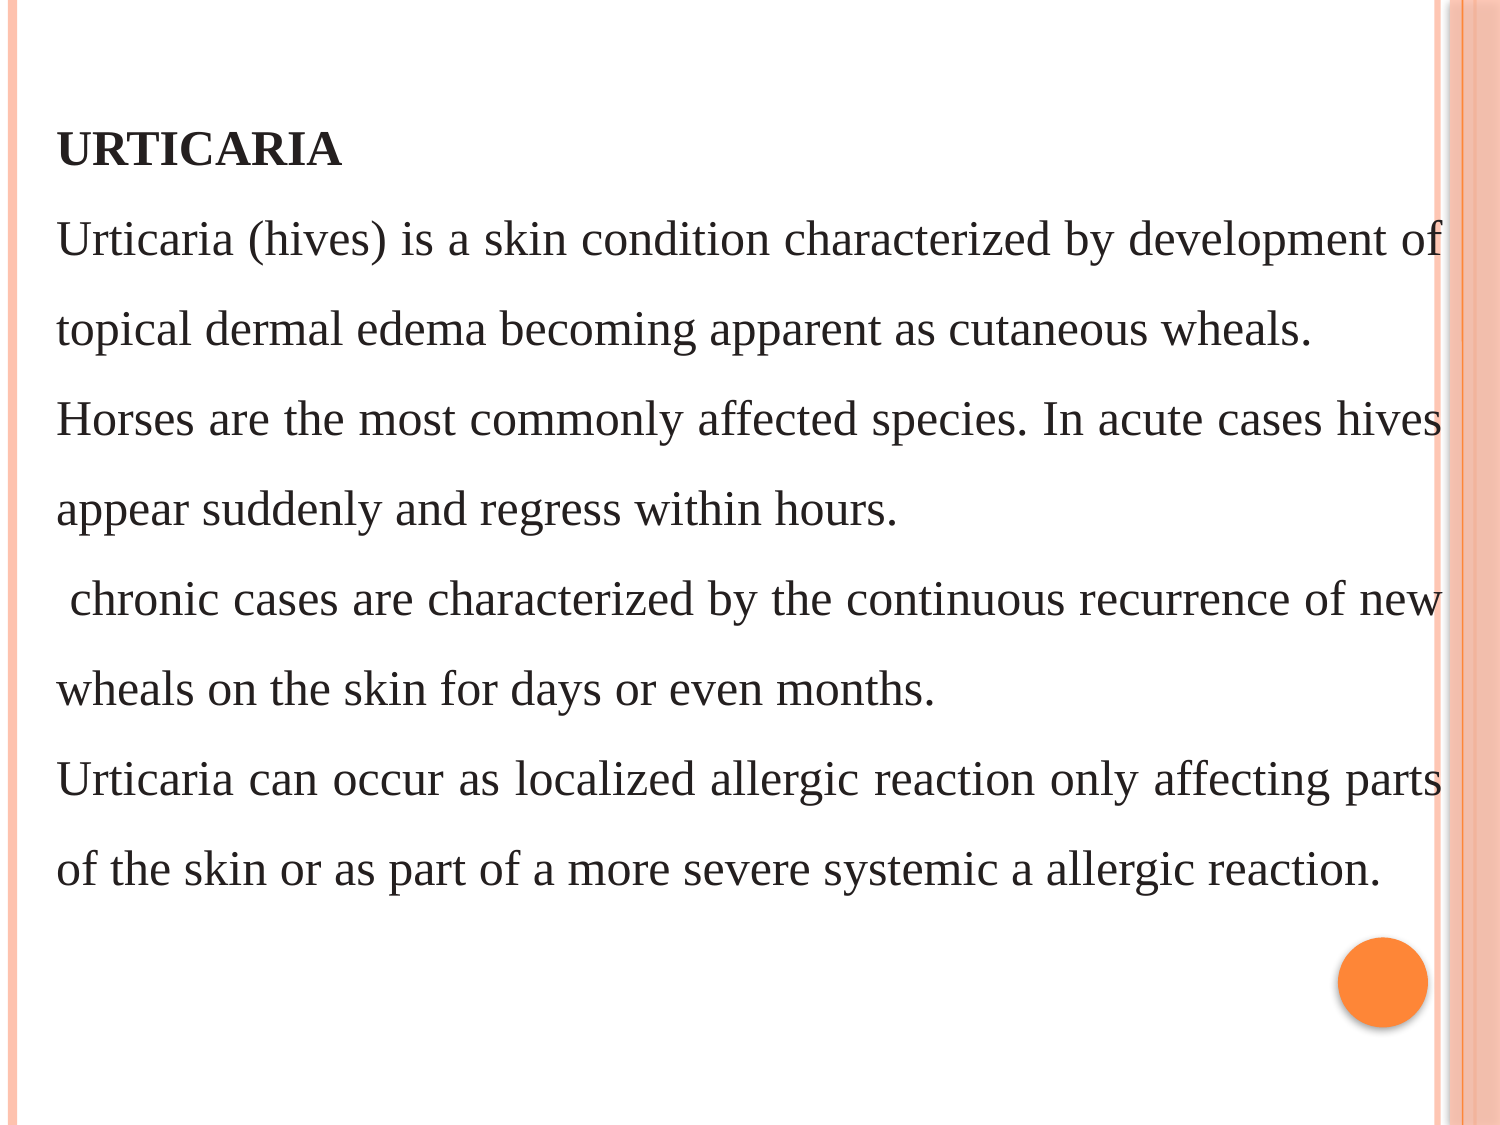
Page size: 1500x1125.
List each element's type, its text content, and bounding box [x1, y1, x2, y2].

text_box URTICARIA Urticaria (hives) is a skin condition characterized by development of topical dermal edema becoming apparent as cutaneous wheals. Horses are the most commonly affected species. In acute cases hives appear suddenly and regress within hours. chronic cases are characterized by the continuous recurrence of new wheals on the skin for days or even months. Urticaria can occur as localized allergic reaction only affecting parts of the skin or as part of a more severe systemic a allergic reaction. [41, 77, 1459, 903]
